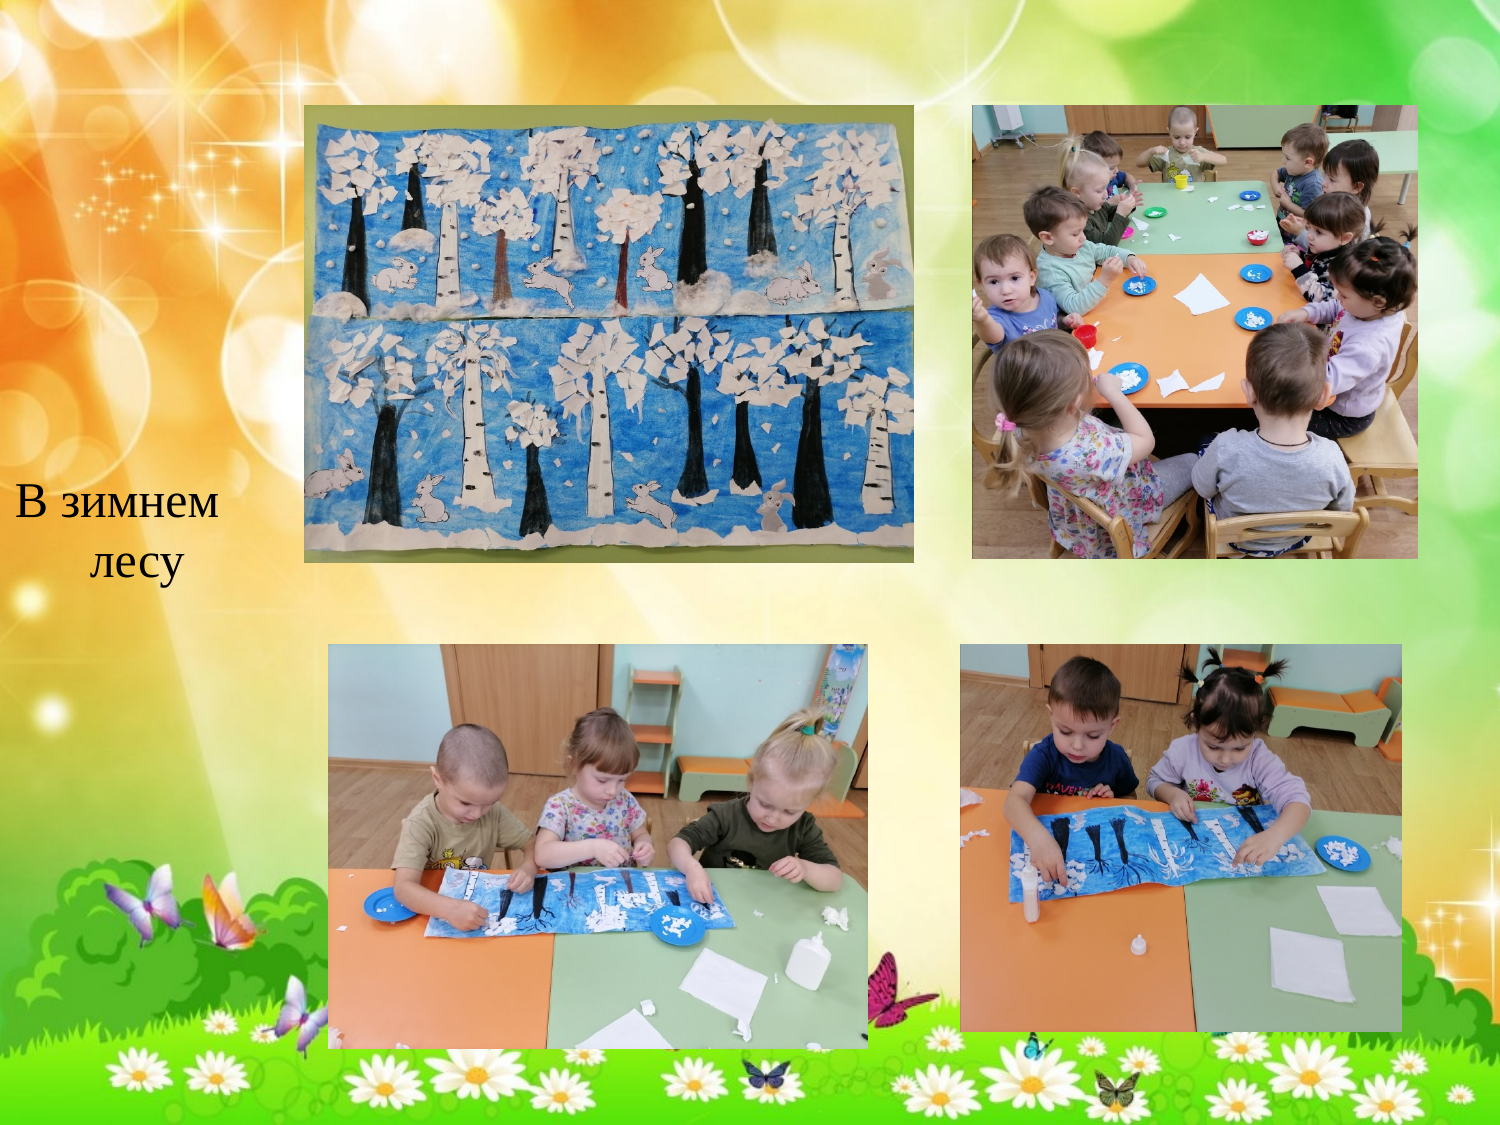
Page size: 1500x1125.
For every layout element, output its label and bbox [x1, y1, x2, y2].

picture [972, 105, 1419, 559]
list [0, 0, 1500, 1125]
picture [304, 105, 915, 563]
picture [327, 644, 868, 1049]
picture [960, 644, 1402, 1033]
